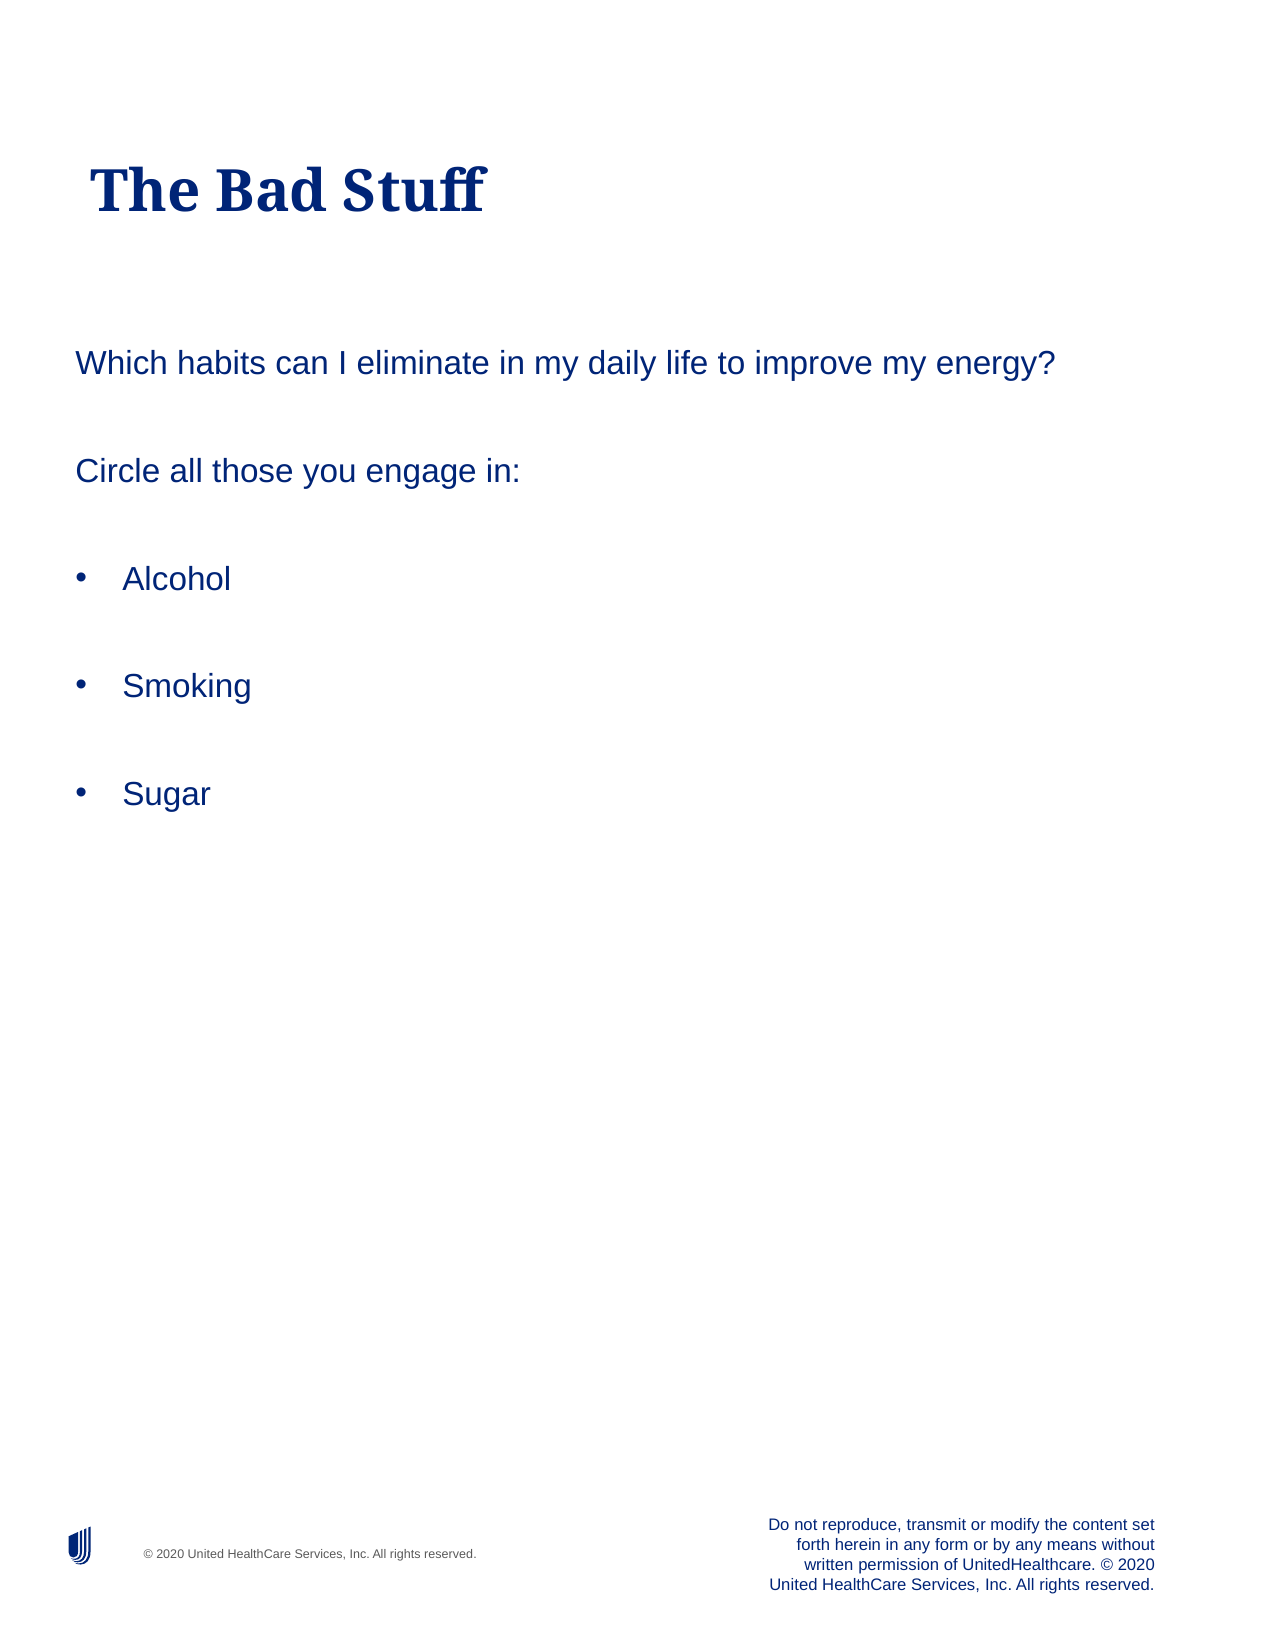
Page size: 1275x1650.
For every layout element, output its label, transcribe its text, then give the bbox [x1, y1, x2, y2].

footer Do not reproduce, transmit or modify the content set forth herein in any form or by any means without written permission of UnitedHealthcare. © 2020 United HealthCare Services, Inc. All rights reserved. [740, 1509, 1171, 1598]
title The Bad Stuff [75, 145, 799, 212]
text_box Which habits can I eliminate in my daily life to improve my energy? Circle all those you engage in: Alcohol Smoking Sugar [75, 341, 1200, 813]
